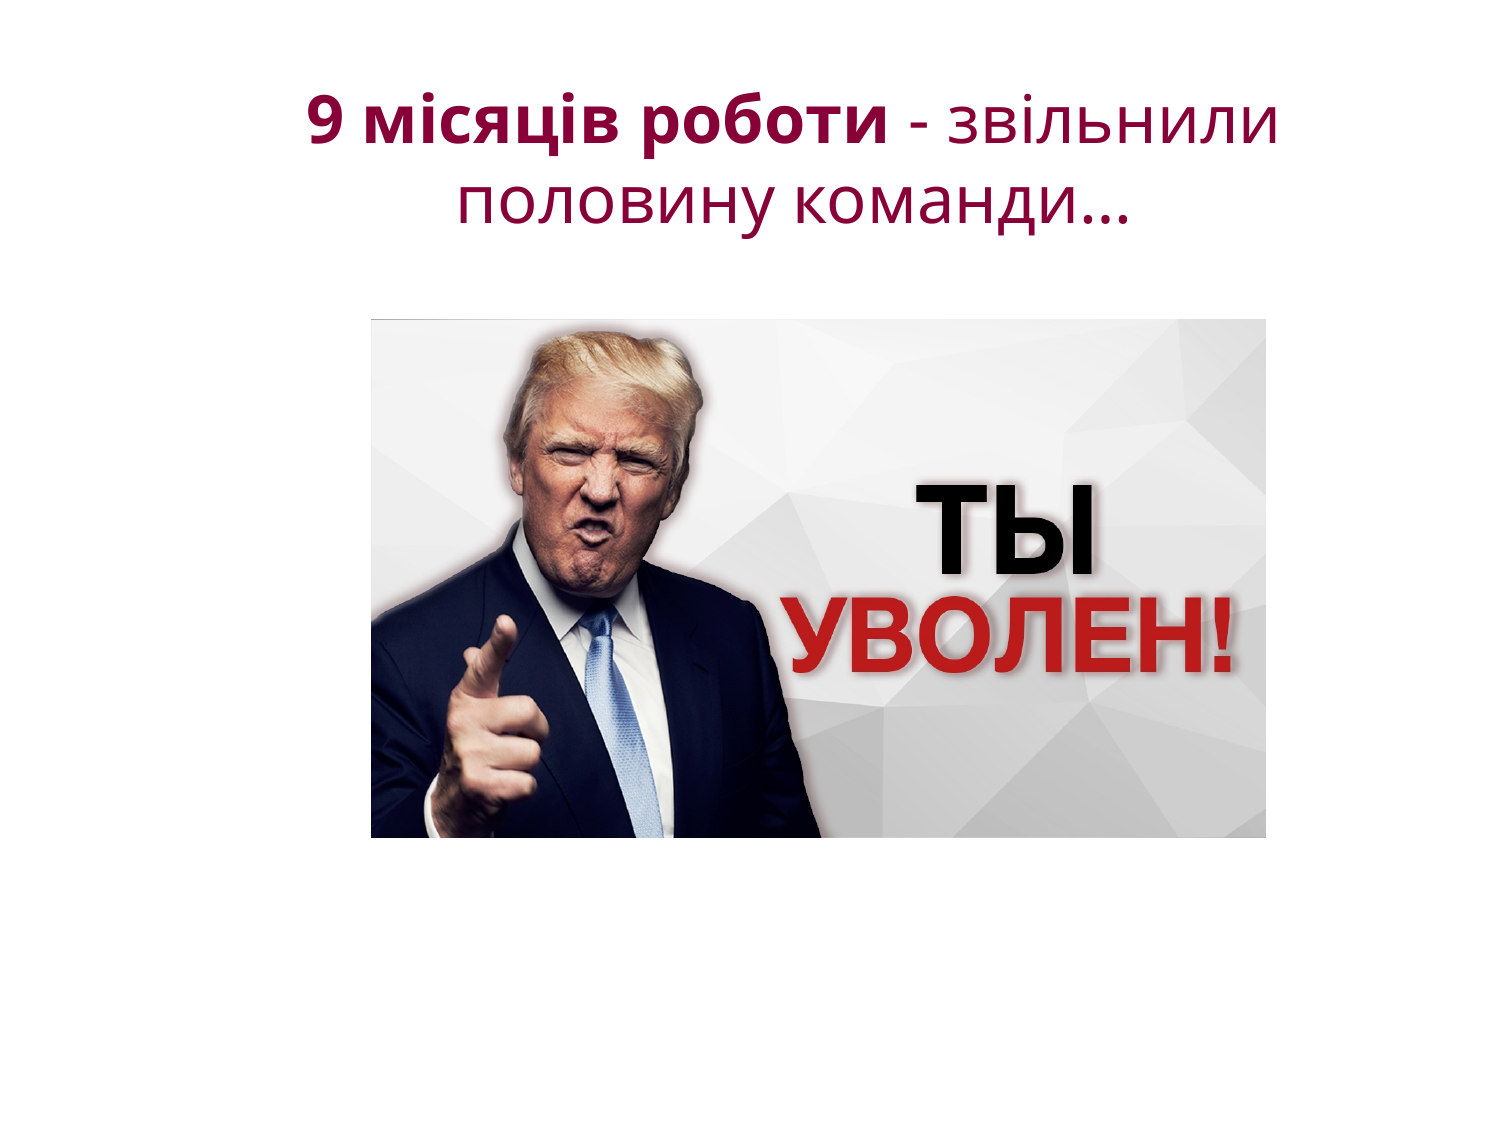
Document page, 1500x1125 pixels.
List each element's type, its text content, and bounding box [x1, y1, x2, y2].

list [371, 318, 1266, 838]
title 9 місяців роботи - звільнили половину команди… [265, 42, 1324, 271]
